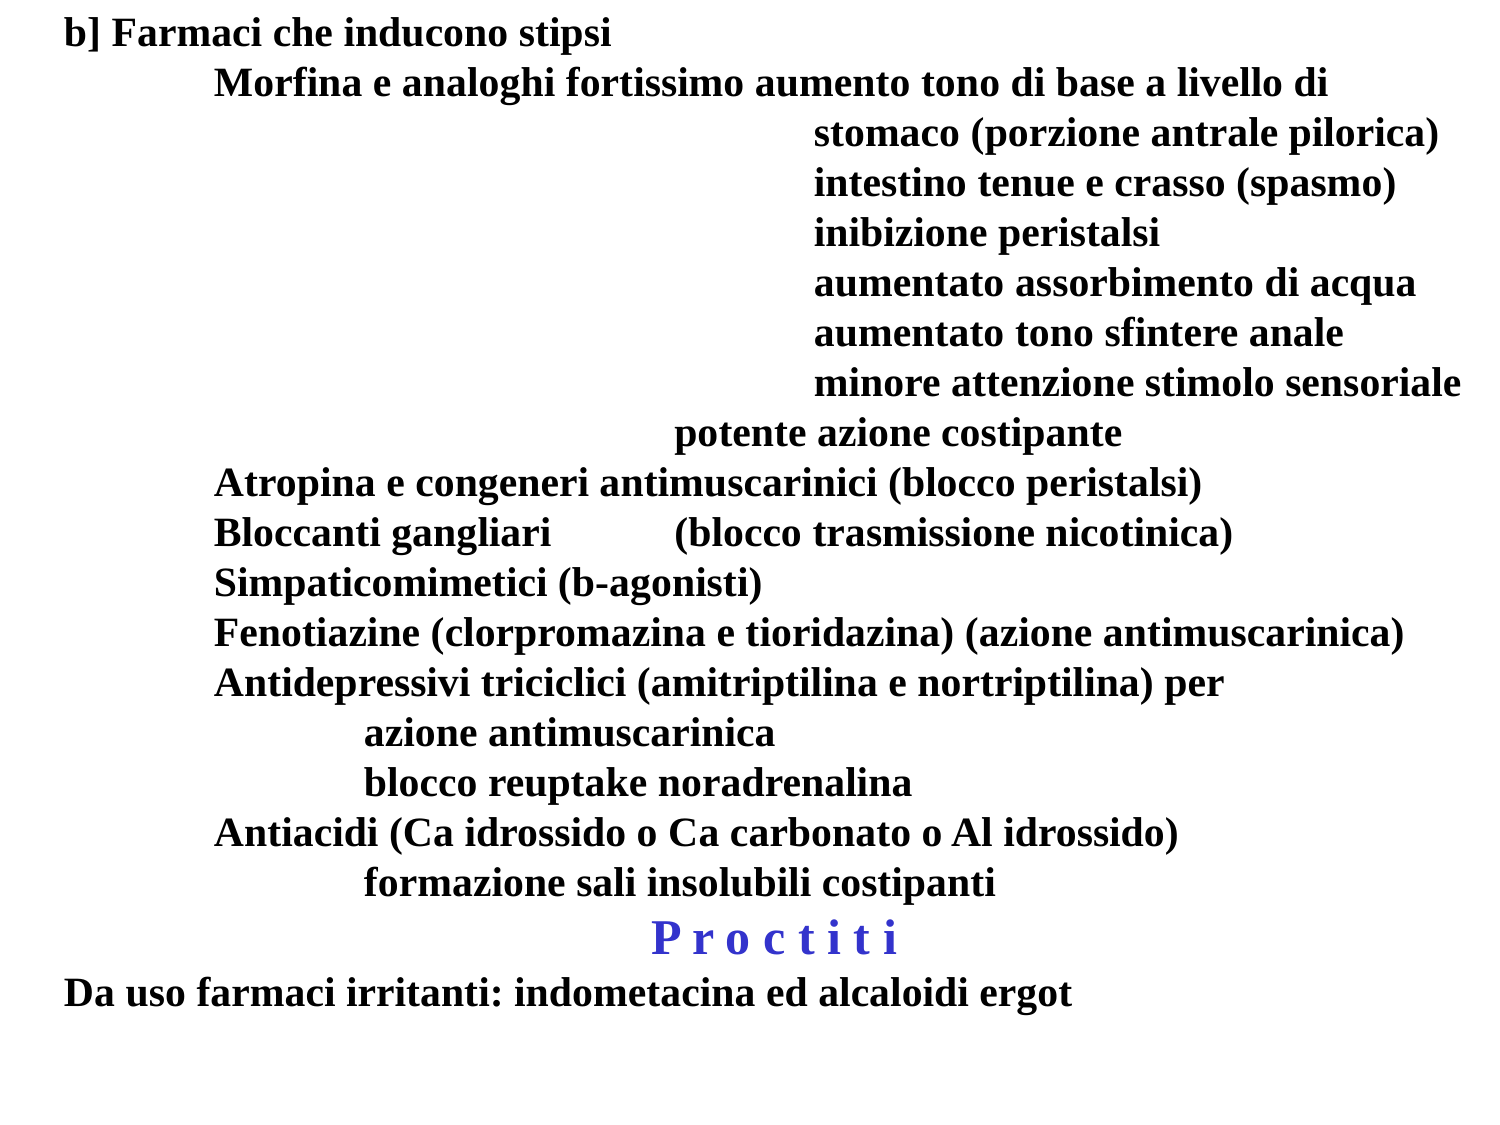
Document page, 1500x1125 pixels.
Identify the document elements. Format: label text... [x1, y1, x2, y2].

text_box [92, 106, 1450, 182]
text_box b] Farmaci che inducono stipsi Morfina e analoghi fortissimo aumento tono di base a livello di stomaco (porzione antrale pilorica) intestino tenue e crasso (spasmo) inibizione peristalsi aumentato assorbimento di acqua aumentato tono sfintere anale minore attenzione stimolo sensoriale potente azione costipante Atropina e congeneri antimuscarinici (blocco peristalsi) Bloccanti gangliari (blocco trasmissione nicotinica) Simpaticomimetici (b-agonisti) Fenotiazine (clorpromazina e tioridazina) (azione antimuscarinica) Antidepressivi triciclici (amitriptilina e nortriptilina) per azione antimuscarinica blocco reuptake noradrenalina Antiacidi (Ca idrossido o Ca carbonato o Al idrossido) formazione sali insolubili costipanti P r o c t i t i Da uso farmaci irritanti: indometacina ed alcaloidi ergot [49, 0, 1500, 1023]
